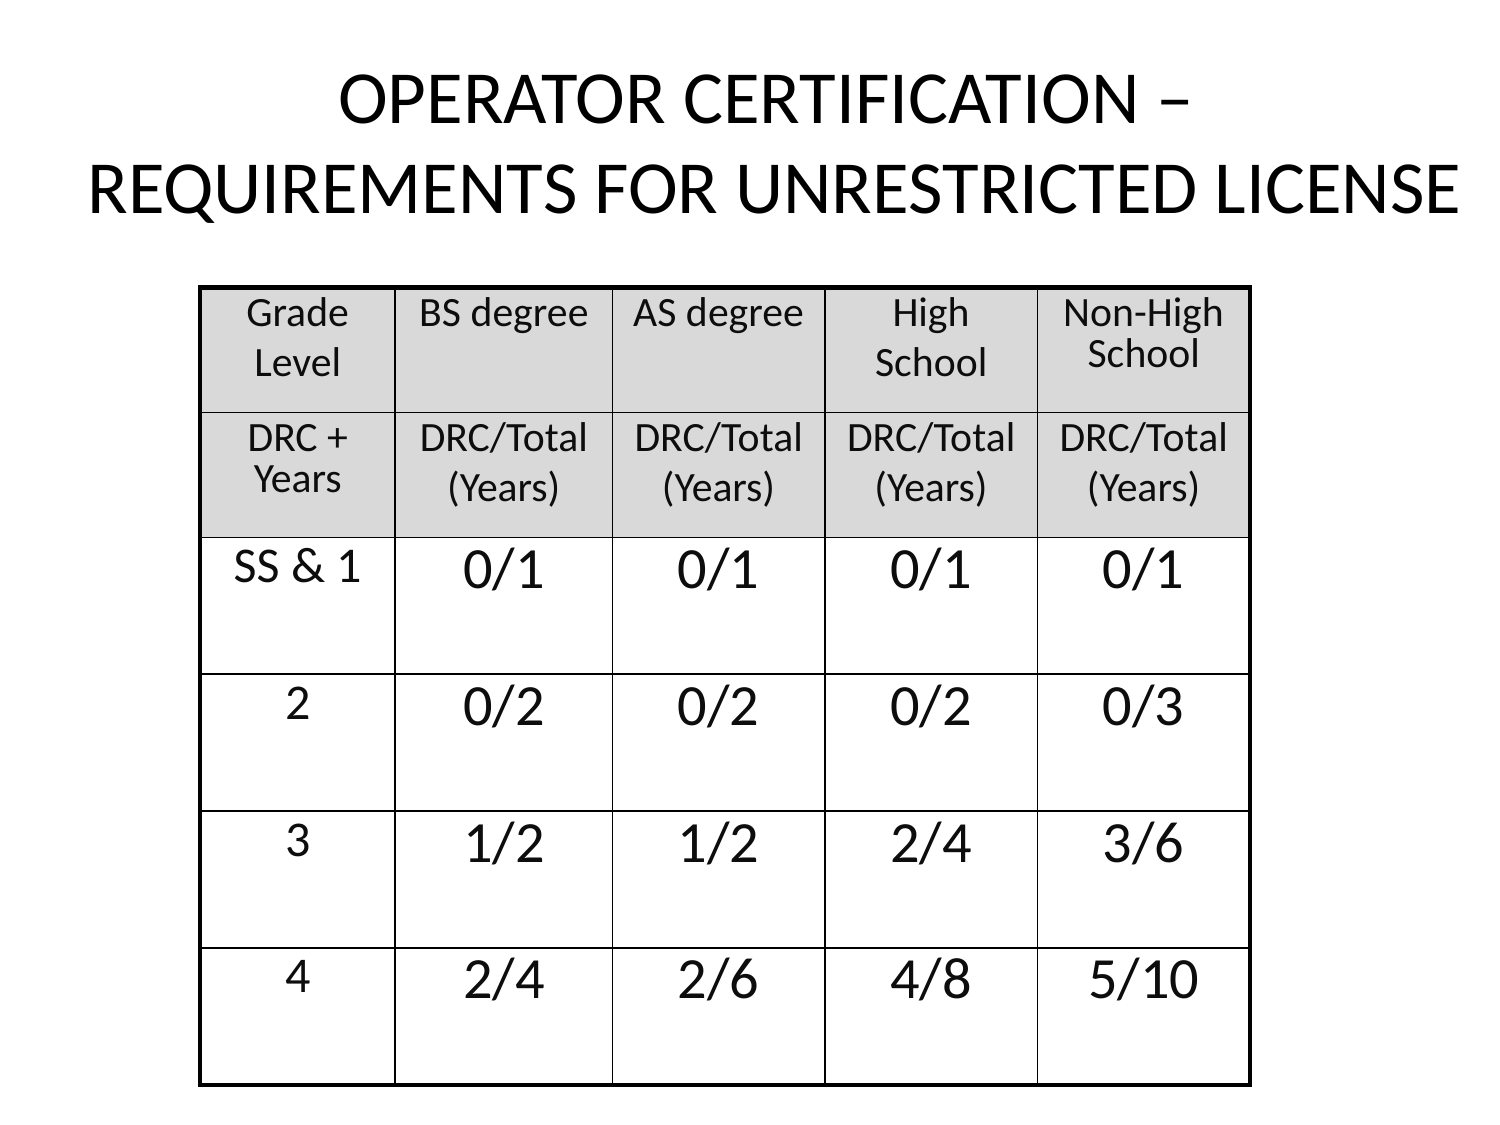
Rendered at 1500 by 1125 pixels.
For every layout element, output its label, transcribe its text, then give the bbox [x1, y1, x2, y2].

table_cell 2 [202, 675, 394, 810]
table_cell 0/1 [613, 538, 824, 673]
table_cell DRC/Total (Years) [826, 413, 1037, 537]
table_cell 2/4 [826, 812, 1037, 947]
table_cell 0/1 [396, 538, 612, 673]
table_header Grade Level [202, 290, 394, 412]
table_cell 4/8 [826, 949, 1037, 1083]
table_cell 0/3 [1038, 675, 1248, 810]
table_cell 0/2 [826, 675, 1037, 810]
table_header Non-High School [1038, 290, 1248, 412]
table_cell 3 [202, 812, 394, 947]
table_cell 2/6 [613, 949, 824, 1083]
table_cell 4 [202, 949, 394, 1083]
table_header AS degree [613, 290, 824, 412]
table_cell DRC + Years [202, 413, 394, 537]
table_cell 1/2 [613, 812, 824, 947]
table_cell 2/4 [396, 949, 612, 1083]
table_cell SS & 1 [202, 538, 394, 673]
table_cell 0/2 [396, 675, 612, 810]
table_cell 1/2 [396, 812, 612, 947]
table_cell 0/1 [826, 538, 1037, 673]
table_cell DRC/Total (Years) [396, 413, 612, 537]
table_cell 3/6 [1038, 812, 1248, 947]
table_cell 5/10 [1038, 949, 1248, 1083]
table_cell DRC/Total (Years) [1038, 413, 1248, 537]
table_header High School [826, 290, 1037, 412]
table_cell DRC/Total (Years) [613, 413, 824, 537]
table_header BS degree [396, 290, 612, 412]
table_cell 0/2 [613, 675, 824, 810]
title OPERATOR CERTIFICATION – REQUIREMENTS FOR UNRESTRICTED LICENSE [0, 45, 1500, 233]
table_cell 0/1 [1038, 538, 1248, 673]
